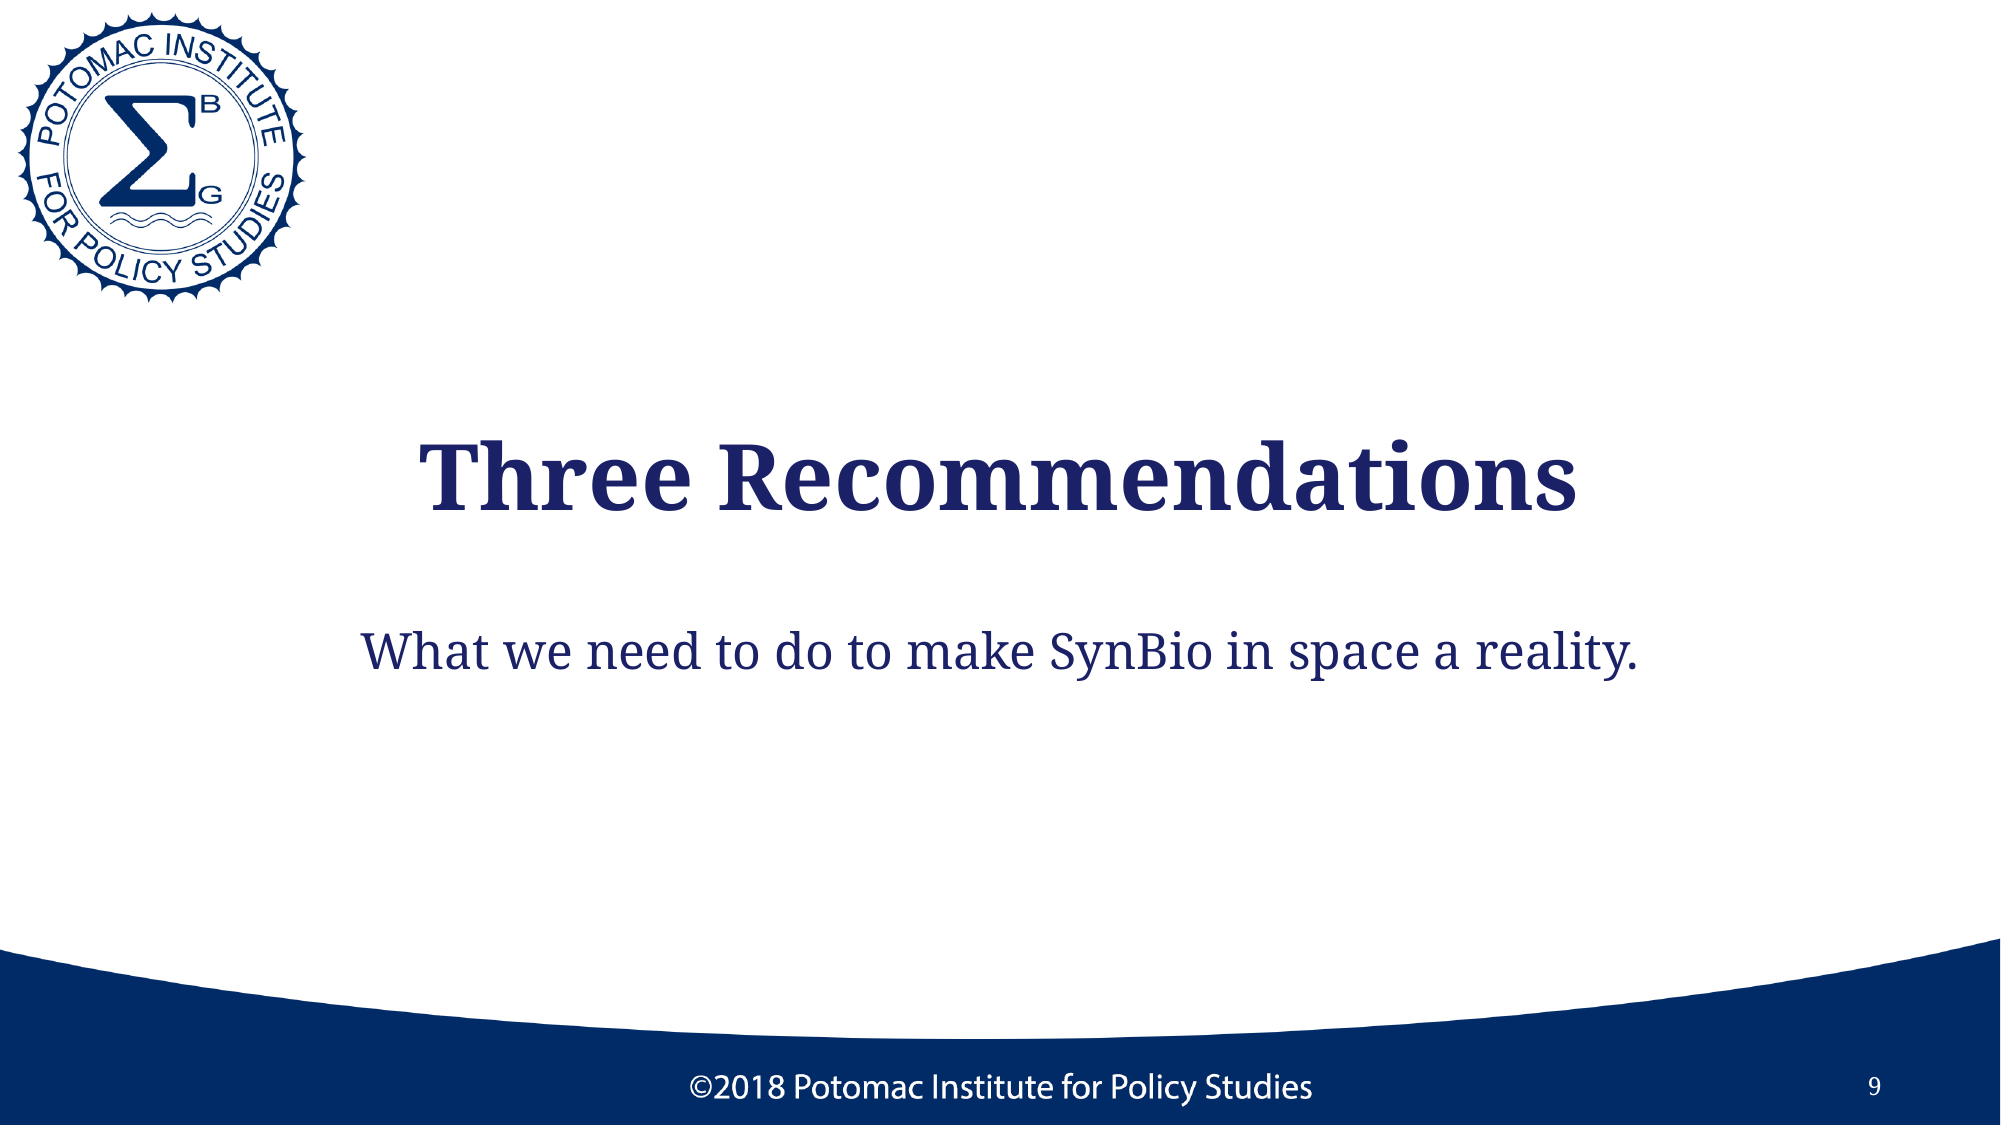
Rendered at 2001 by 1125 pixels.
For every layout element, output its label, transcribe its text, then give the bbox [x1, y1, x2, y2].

slide_number 9 [1783, 1062, 1967, 1113]
title Three Recommendations [241, 379, 1759, 568]
picture [0, 0, 2001, 1125]
subtitle What we need to do to make SynBio in space a reality. [300, 612, 1700, 875]
